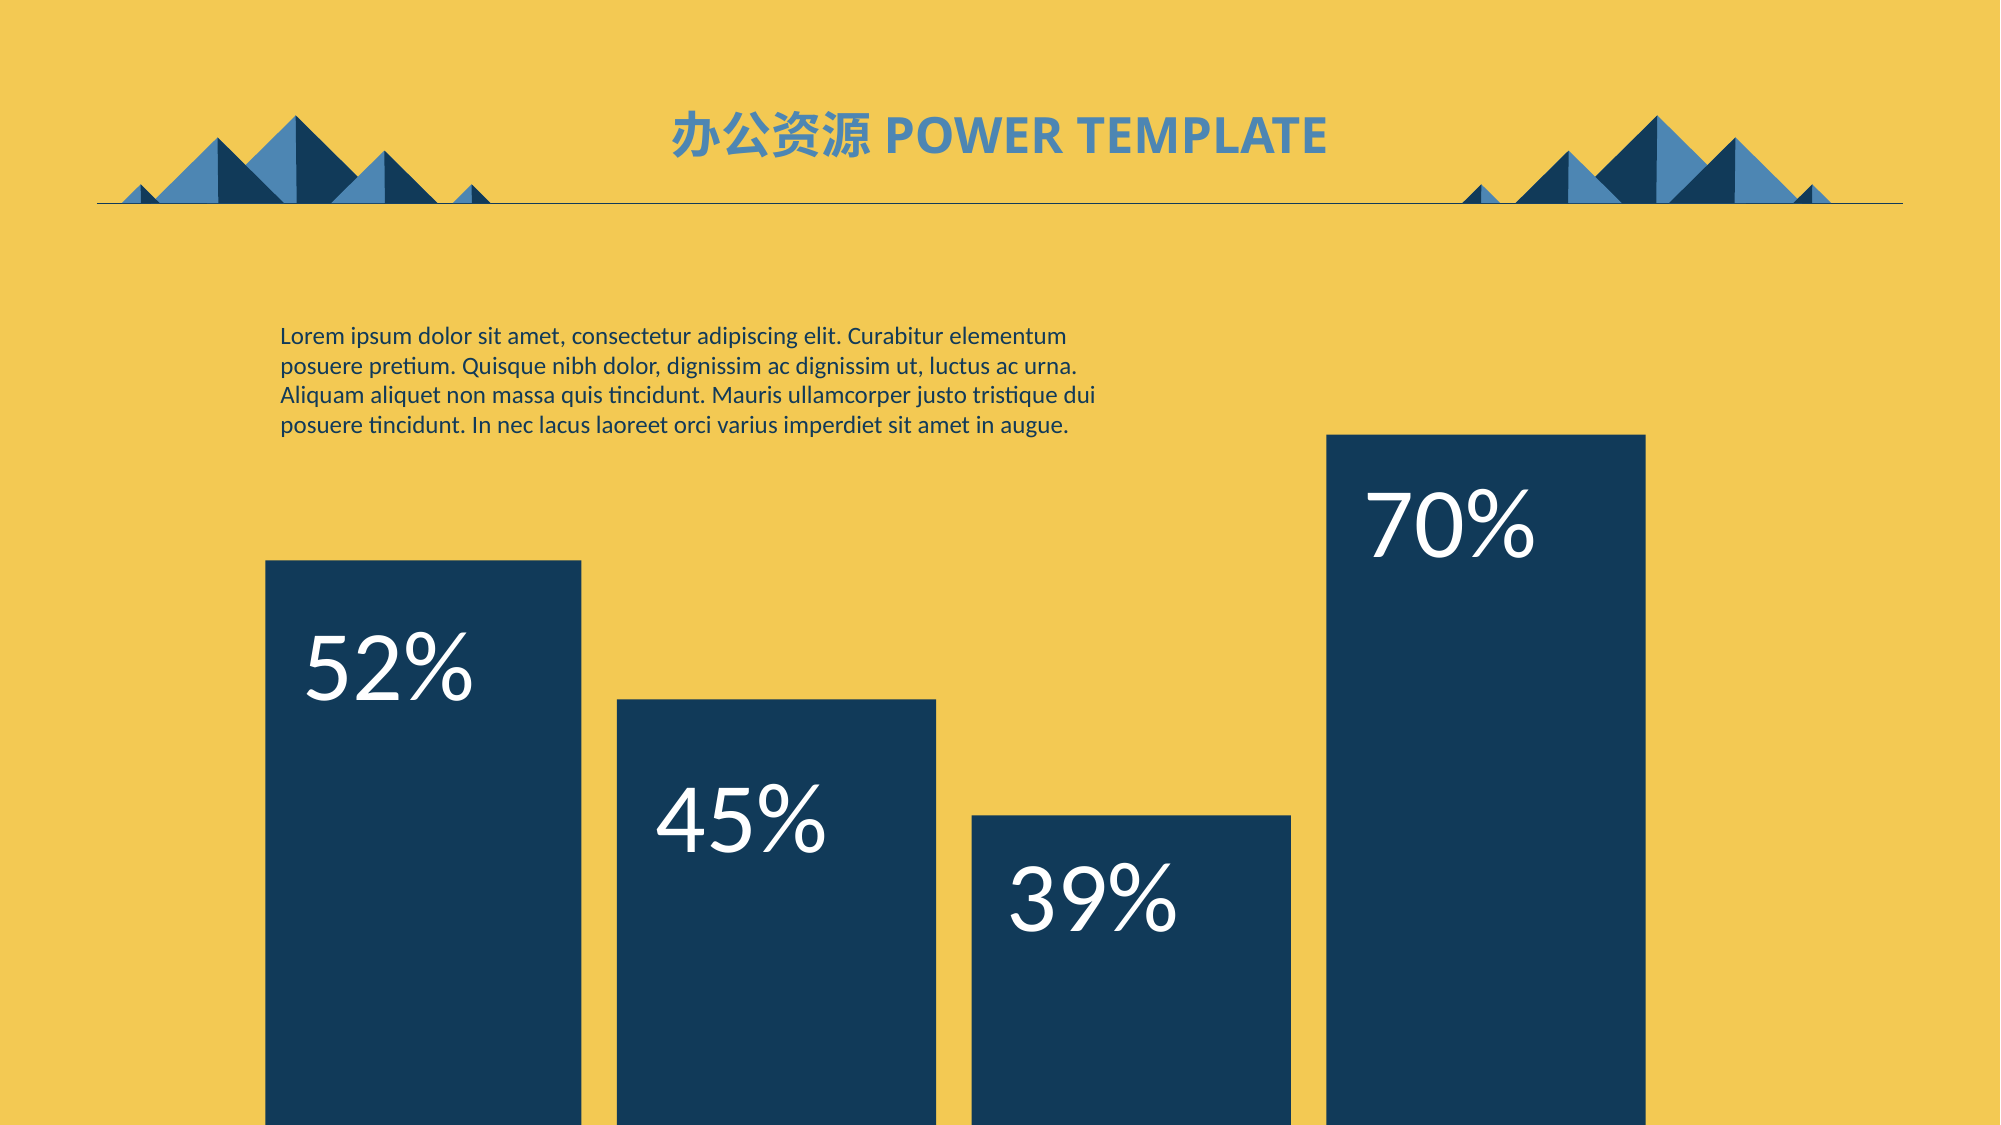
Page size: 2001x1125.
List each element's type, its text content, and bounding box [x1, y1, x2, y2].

text_box Lorem ipsum dolor sit amet, consectetur adipiscing elit. Curabitur elementum posuere pretium. Quisque nibh dolor, dignissim ac dignissim ut, luctus ac urna. Aliquam aliquet non massa quis tincidunt. Mauris ullamcorper justo tristique dui posuere tincidunt. In nec lacus laoreet orci varius imperdiet sit amet in augue. [265, 311, 1124, 446]
text_box 39% [991, 823, 1195, 959]
text_box 45% [640, 744, 844, 880]
text_box 70% [1348, 449, 1552, 585]
text_box [1326, 434, 1646, 1125]
text_box [971, 815, 1291, 1125]
text_box 办公资源POWER TEMPLATE [658, 98, 1341, 170]
text_box [616, 699, 937, 1125]
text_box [1462, 115, 1832, 204]
text_box 52% [287, 593, 491, 728]
text_box [265, 560, 582, 1125]
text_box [121, 115, 491, 204]
